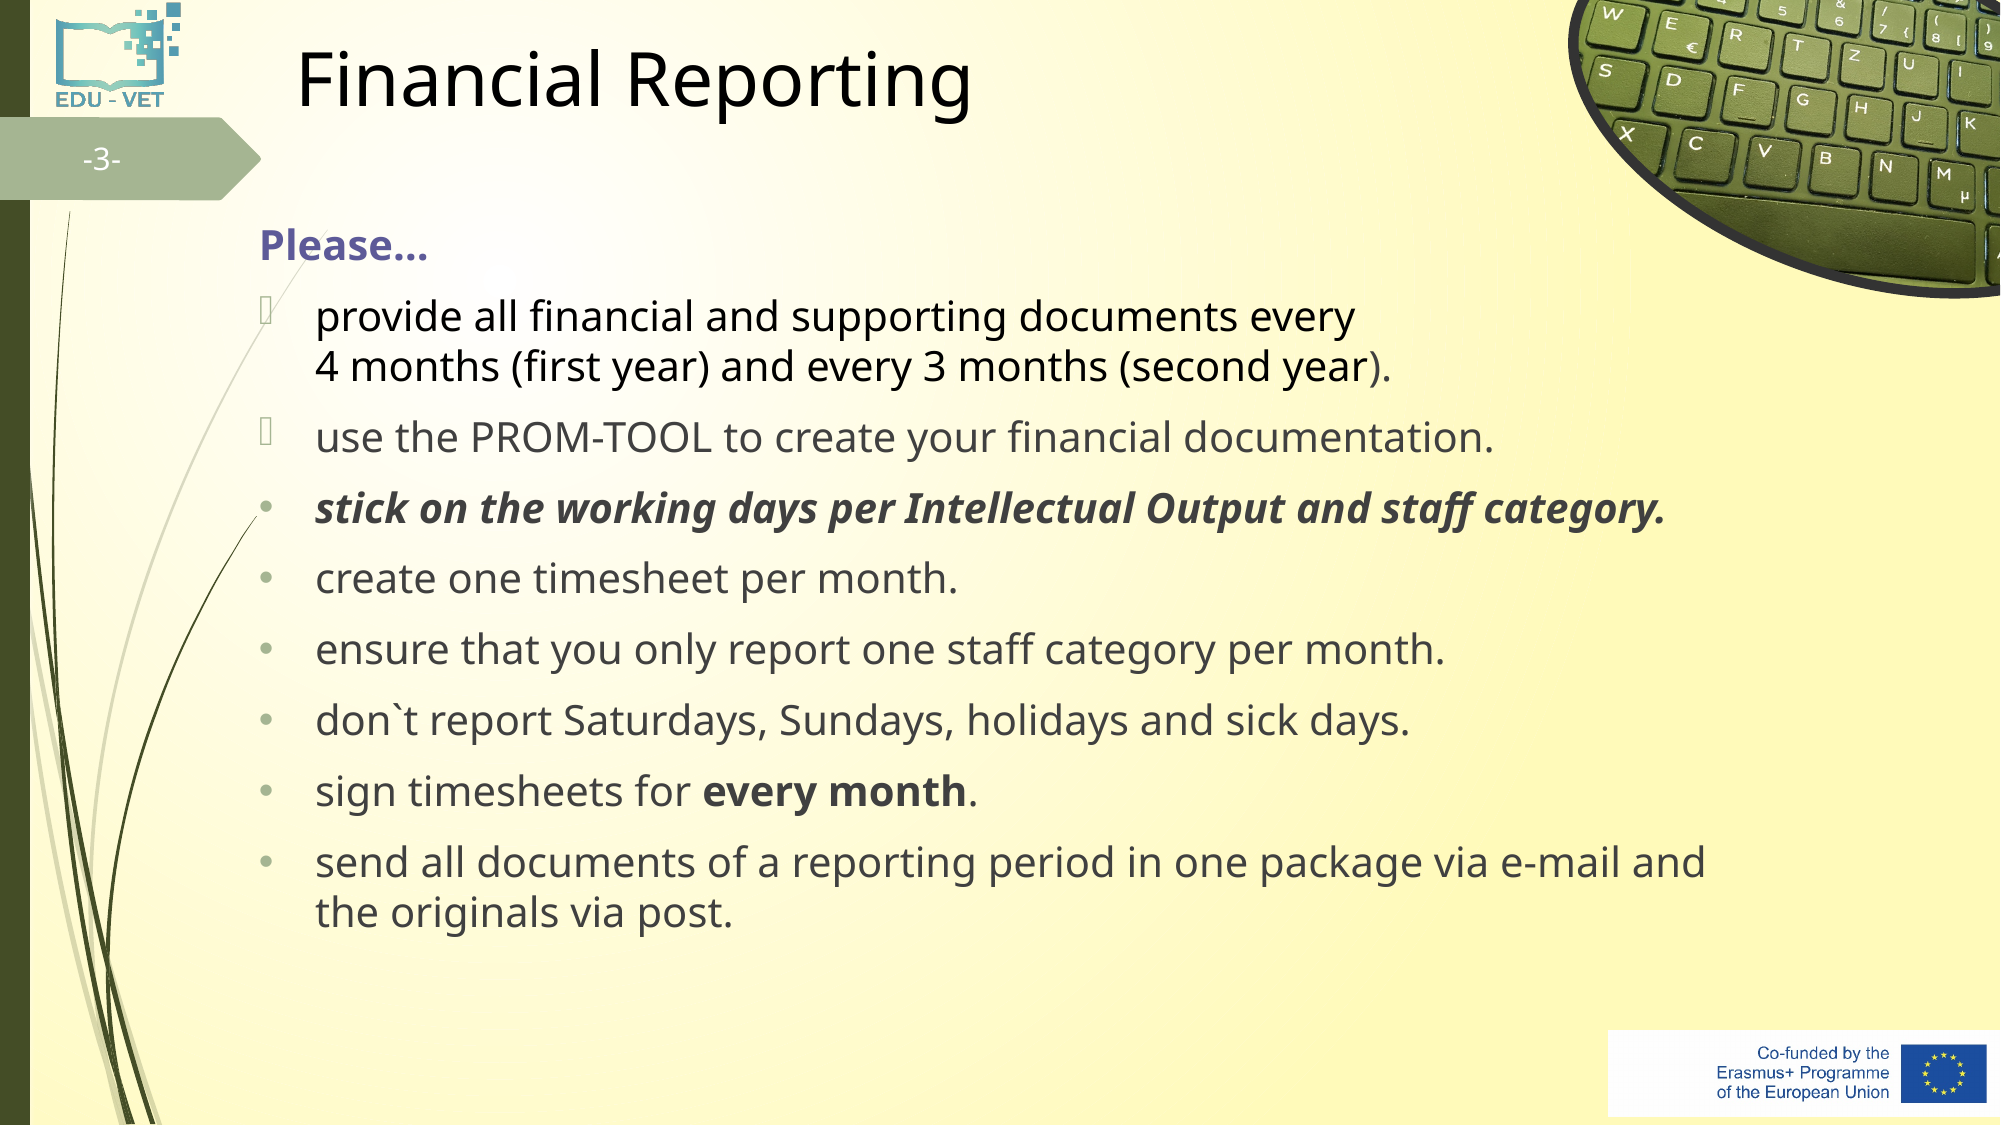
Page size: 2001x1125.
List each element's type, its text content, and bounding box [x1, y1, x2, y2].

picture [1590, 0, 2001, 288]
title Financial Reporting [280, 24, 1566, 211]
list Please… provide all financial and supporting documents every 4 months (first year) and every 3 months (second year). use the PROM-TOOL to create your financial documentation. stick on the working days per Intellectual Output and staff category. create one timesheet per month. ensure that you only report one staff category per month. don`t report Saturdays, Sundays, holidays and sick days. sign timesheets for every month. send all documents of a reporting period in one package via e-mail and the originals via post. [243, 211, 1869, 793]
picture [1608, 1029, 2000, 1117]
picture [52, 0, 189, 123]
